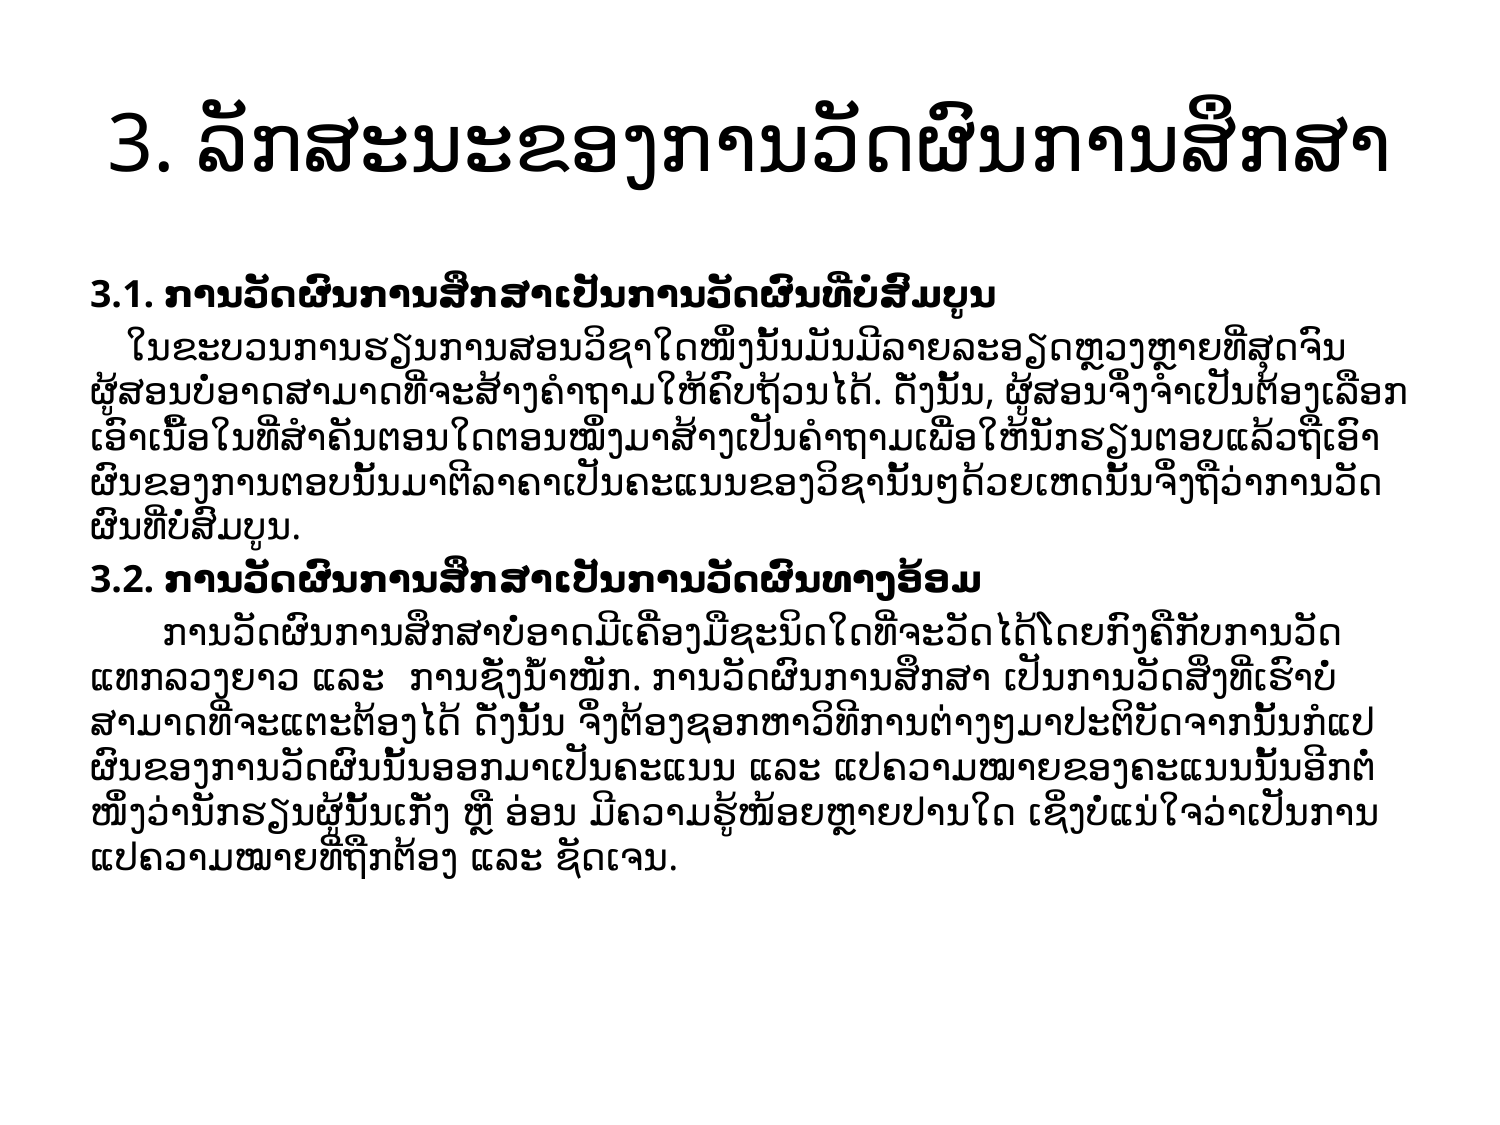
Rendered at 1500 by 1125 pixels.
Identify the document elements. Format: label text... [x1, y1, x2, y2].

list 3.1. ການ​ວັດ​ຜົນ​ການ​ສຶກສາເປັນ​ການ​ວັດ​ຜົນ​ທີ່​ບໍ່​ສົມບູນ ​ ໃນ​ຂະ​ບວນການ​ຮຽນ​ການ​ສອນ​ວິຊາ​ໃດ​ໜຶ່ງ​ນັ້ນ​ມັນ​ມີ​ລາຍ​ລະອຽດ​ຫຼວງ​ຫຼາຍ​ທີ່​ສຸດ​ຈົນ​ຜູ້ສອນ​ບໍ່​ອາດ​ສາມາດ​ທີ່​ຈະ​ສ້າງ​ຄຳ​ຖາມ​ໃຫ້​ຄົບ​ຖ້ວນ​ໄດ້. ດັ່ງ​ນັ້ນ, ຜູ້ສອນ​ຈຶ່ງ​ຈຳ​ເປັນ​ຕ້ອງ​ເລືອກ​ເອົາ​ເນື້ອ​ໃນ​ທີ່​ສຳຄັນ​ຕອນ​ໃດ​ຕອນ​ໝຶ່ງມາ​ສ້າງ​ເປັນ​ຄຳ​ຖາມ​ເພື່ອ​ໃຫ້​ນັກຮຽນ​ຕອບ​ແລ້ວ​ຖື​ເອົາ​ຜົນ​ຂອງ​ການ​ຕອບ​ນັ້ນ​ມາຕີ​ລາຄາ​ເປັນ​ຄະ​ແນນ​ຂອງ​ວິຊາ​ນັ້ນໆ​ດ້ວຍ​ເຫດ​ນັ້ນ​ຈຶ່ງ​ຖື​ວ່າການ​ວັດ​ຜົນ​ທີ່​ບໍ່​ສົມບູນ. 3.2. ການ​ວັດ​ຜົນ​ການ​ສຶກສາ​ເປັນ​ການ​ວັດ​ຜົນ​ທາງ​ອ້ອມ ການ​ວັດ​ຜົນ​ການ​ສຶກສາ​ບໍ່​ອາດ​ມີ​ເຄື່ອງມື​ຊະນິດ​ໃດ​ທີ່​ຈະ​ວັດ​ໄດ້​ໂດຍ​ກົງ​ຄື​ກັບ​ການ​ວັດ​ແທກ​ລວງ​ຍາວ ​ແລະ ການ​ຊັ່ງ​ນໍ້າໜັກ. ການ​ວັດ​ຜົນ​ການ​ສຶກສາ ​ເປັນ​ການ​ວັດ​ສິ່ງ​ທີ່​ເຮົາ​ບໍ່​ສາມາດ​ທີ່​ຈະ​ແຕະຕ້ອງ​ໄດ້ ດັ່ງ​ນັ້ນ ຈຶ່ງ​ຕ້ອງ​ຊອກ​ຫາ​ວິທີ​ການ​ຕ່າງໆ​ມາ​ປະຕິບັດ​ຈາກ​ນັ້ນ​ກໍ​ແປ​ຜົນ​ຂອງ​ການ​ວັດ​ຜົນ​ນັ້ນ​ອອກ​ມາ​ເປັນ​ຄະ​ແນນ ​ແລະ ​ແປ​ຄວາມ​ໝາຍ​ຂອງ​ຄະ​ແນນ​ນັ້ນ​ອີກ​ຕໍ​່ໜຶ່ງ​ວ່າ​ນັກຮຽນ​ຜູ້​ນັ້ນ​ເກັ່ງ ຫຼື ອ່ອນ ມີ​ຄວາມ​ຮູ້​ໜ້ອຍ​ຫຼາຍ​ປານ​ໃດ ​ເຊິ່ງບໍ່​ແນ່​ໃຈ​ວ່າ​ເປັນ​ການ​ແປ​ຄວາມ​ໝາຍ​ທີ່​ຖືກຕ້ອງ ​ແລະ ຊັດ​ເຈນ. ຄ. ການ​ວັດ​ຜົນ​ການ​ສຶກສາ​ຍ່ອມ​ມີ​ຄວາມ​ຜິດ​ພາດ ການ​ວັດ​ຜົນ​ການ​ສຶກສາ​ເປັນ​ການ​ວັດ​ໃນ​ສິ່ງ​ທີ່​ເຮົາ​ບໍ່​ສາມາດ​ຈະ​ແຕະຕ້ອງ​ໄດ້ ດັ່ງ​ນັ້ນ ​ຈຶ່ງ​ມີ​ຄວາມ​ຜິດພາດ​ສູງ. ສິ່ງ​ທີ່​ເຮັດ​ໃຫ້​ມີ​ຄວາມ​ຜິດພາດ​ນັ້ນ​ມີ​ຢ່າງ​ຫຼວງ​ຫຼາຍ ​ແຕ່​ໃນ​ທີ່​ນີ້​ຂໍ​ກ່າວ​ພຽງ​ແຕ່ 2 ຢ່າງ​ຄື ຄວາມ​ຜິດພາດ​ທີ່​ເກີດ​ຈາກ​ນັກຮຽນ​ເອງ​ເຊັ່ນ: ​ໃນ​ມື້​ກວດກາ ຫຼື ສອບ​ເສັງ​ນັ້ນ​ນັກຮຽນ​ຜູ້ໃດ​ຜູ່​ໜຶ່ງ​ອາດ​ຈະ​ມີ​ສຸຂະພາບ​ບໍ່​ດີ ມີ​ຄວາມ​ກັງວົນ​ໃຈ ຫຼື ມີ​ອາລົມ​ ບໍ່​ດີ ຕຽມ​ຕົວ​ບໍ່​ດີ ທຸດຈະລິດ​ໃນ​ການ​ສອບ​ເສັງ ​ແລະ ອື່ນໆ ຄວາມ​ຜິດພາດ​ທີ່​ເກີດ​ຈາກ​ສະພາບ​ແວດ​ລ້ອມ​ພາບ​ໃນ​ເຊັ່ນ: ສະພາບ​ຫ້ອງ​ສອບ​ເສັງ​ບໍ່​ດີ ມີ​ສຽງ​ລົບ​ກວນ​ຈາກ​ພາຍ​ນອກ ຄຳ​ຖາມ​ບໍ່​ຊັດ​ເຈນ​ກຳມະການ​ຄວບ​ຄຸມ​ຫ້ອງ​ເສັງ​ ເຄັ່ງ​ຄັດ​ເກີນ​ໄປ ຫຼື ​ໂຍະຍານ​ເກີນ​ໄປ​ເປີດ​ໂອກາດ​ໃຫ້​ມີ​ການ​ທຸດຈະລິດ​ໃນ​ການ​ສອບ​ເສັງ ​ແລະ ອື່ນໆ ງ. ຜົນ​ຂອງ​ການ​ວັດ​ຜົນ​ການ​ສຶກສາສະ​ແດງ​ໃນ​ຮູບ​ຂອງ​ການ​ພົວພັນ ຜົນ​ຂອງ​ການ​ວັດ​ຜົນ​ການ​ສຶກສາຍາ​ມ​ໃດ​ກໍ​ສະ​ແດງ​ອອກ​ໃນ​ຮູບ​ຂອງ​ຄະ​ແນນ ​ແຕ່ລະ​ຄະ​ແນນ​ຕົວ​ດຽວ​ນັ້ນ​ບໍ່​ສາມາດ​ທີ່​ຈະ​ຕີ​ຄວາມ​ໝາຍ​ໄດ້​ວ່າ​ນັກຮຽນ​ຜູ້​ທີ່​ໄດ້​ຄະ​ແນນ​ຫຼາຍ ຫຼື ໜ້ອຍ ຫຼື ວ່າ ນັກຮຽນ​ຜູ້​ນັ້ນ​ເກັ່ງ ຫຼື ອ່ອນ. ຖ້າ​ຢາກ​ໃຫ້​ຄະ​ແນນ​ທີ່​ໄດ້​ນັ້ນ​ມີ​ຄວາມ​ໝາຍ​ຕ້ອງ​ເອົາ​ໄປ​ປຽບທຽບ​ກັບ​ຂໍ້​ມູນ​ຢ່າງ​ອື່ນ​ອີກ​ເຊັ່ນ: ປຽບທຽບ​ກັບ​ຄະ​ແນນ​ເຕັມ. ຕົວຢ່າງ ທ້າວ ສົມ​ຜົນ ​ໄດ້ຄະ​ແນນ 7 ຈາກ​ຄະ​ແນນ​ເຕັມ 10 ກໍ​ຖື​ວ່າ​ລາວ​ໄດ້​ຄະ​ແນນ​ສູງ​ສົມຄວນ. ປຽບທຽບ​ກັບ​ຄະ​ແນນ​ເລ່ຍຂອງ​ຫ້ອງ. ຕົວຢ່າງ ທ້າວ ສົມ​ພອນ ​ໄດ້​ຄະ​ແນນ 7 ​ແຕ່​ຄະ​ແນນ​ສະ​ເລ່ຍຂອງ​ ຫ້ອງ​ໄດ້ 8 ກໍ​ສະ​ແດງ​ວ່າ ລາວ​ໄດ້​ຄະ​ແນນ​ທີ່​ຂ້ອນ​ຂ້າງ​ຕໍ່າ​ກວ່າ​ໝູ່​ໃນ​ຫ້ອງ​ດຽວ​ກັນ. ປຽບທຽບ​ກັບ​ຄາດໝາຍ​ທີ່​ວາງ​ໄວ້. ຕົວຢ່າງ ທ້າວ ສົມ​ພອນ ​ໄດ້​ຄະ​ແນນ 7 ​ແຕ່​ຄະ​ແນນ​ຄາດໝາຍ​ແມ່ນ 5. ດັ່ງ​ນັ້ນ, ລາວ​ຈຶ່ງ​ໄດ້​ລື່ນ​ຄາດໝາຍ​ທີ່​ວາງ​ໄວ້. ຈ. ການ​ວັດ​ຜົນ​ການ​ສຶກສາ​ເປັນ​ການ​ວັດ​ທີ່​ບໍ່​ມີ​ສູນ ( 0 ) ​ແທ້ ຫຼື ສູນ ( 0 ) ສົມບູນ ການ​ວັດ​ຜົນ​ການ​ສຶກສາ​ຕ່າງ​ກັບ​ການ​ວັດ​ແທກ​ລວງ​ຍາວ ​ແລະ ການ​ຊັ່ງ​ນໍ້າໜັກ​ຫຼາຍ ​ເຊັ່ນ: ລວງ​ຍາວ 0 cm. ໝາຍ​ຄວາມ​ວ່າ​ບໍ່​ມີ​ຄວາມ​ຍາວ​ເລີຍ ຫຼື ນໍ້າ​ໝັກ 0 kg ກໍ​ໝາຍ​ຄວາມ​ວ່າ​ບໍ່​ມີ​ນໍ້າ​ໝັກ​ເລີຍ​ເໜືອ​ນກັນ ສ່ວນ​ການ​ວັດ​ຜົນ​ການ​ສຶກສາ ຖ້າ​ນັກຮຽນ​ຄົນ​ໃດ​ຄົນ​ໜຶ່ງ​ຫາກ​ໄດ້​ຄະ​ແນນ 0 ບໍ່​ໄດ້​ໝາຍ​ຄວາມ​ໝາຍ​ນັກຮຽນ​ຄົນ​ນັ້ນ​ບໍ່​ມີ​ຄວາມ​ຮູ້​ໃນ​ວິຊາ​ນັ້ນ​ເລີຍ ນັກຮຽນ​ຄົນ​ນັ້ນ​ມີ​ຄວາມ​ຮູ້​ໃນ​ວິຊາ​ນັ້ນ​ຢູ່ ​ແຕ່​ເຮົາ​ບໍ່​ໄດ້​ຖາມ​ໃນ​ສິ່ງ​ທີ່​ເຂົາ​ຮູ້. ດັ່ງ​ນັ້ນ, ການ​ວັດ​ຜົນ​ການ​ສຶກສາ​ຈຶ່ງ​ບໍ່​ມີ 0 ສົມບູນ [75, 262, 1425, 1005]
title 3. ລັກສະນະຂອງການວັດຜົນການສຶກສາ [75, 45, 1425, 233]
